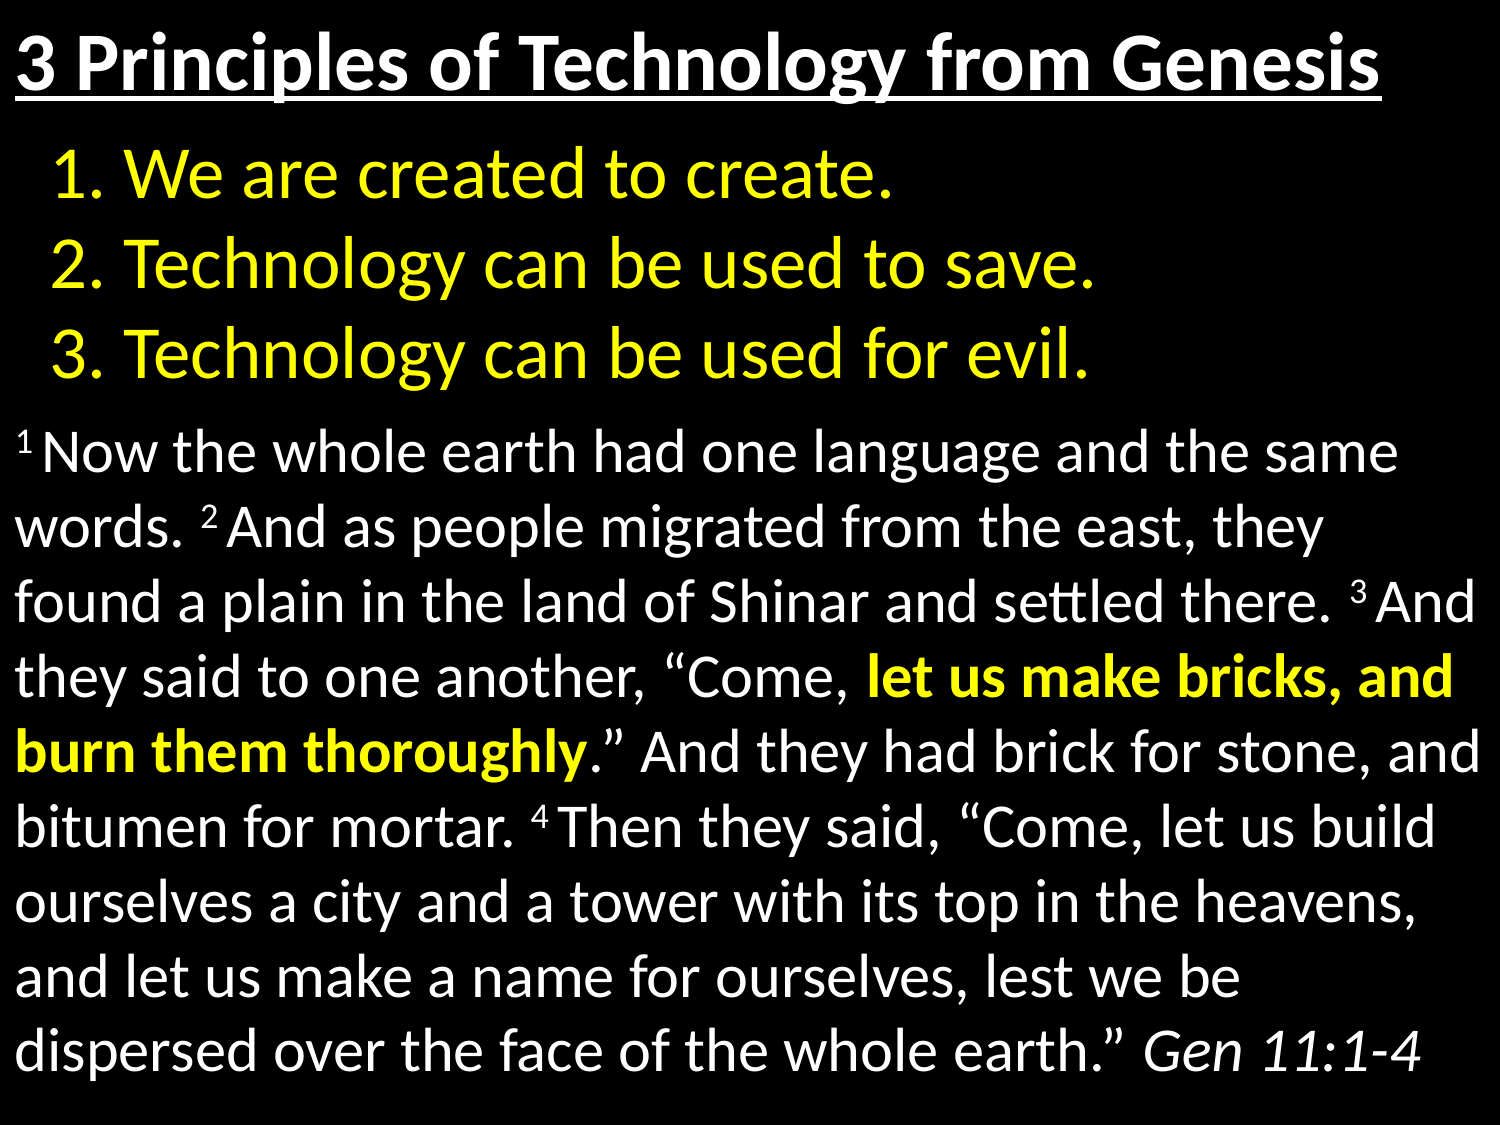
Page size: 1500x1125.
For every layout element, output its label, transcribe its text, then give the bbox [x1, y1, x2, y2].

text_box 1. We are created to create.. [34, 116, 1335, 206]
text_box 2. Technology can be used to save.. [34, 206, 1500, 296]
text_box 1 Now the whole earth had one language and the same words. 2 And as people migrated from the east, they found a plain in the land of Shinar and settled there. 3 And they said to one another, “Come, let us make bricks, and burn them thoroughly.” And they had brick for stone, and bitumen for mortar. 4 Then they said, “Come, let us build ourselves a city and a tower with its top in the heavens, and let us make a name for ourselves, lest we be dispersed over the face of the whole earth.” Gen 11:1-4 [0, 402, 1500, 1092]
text_box 3. Technology can be used for evil.. [34, 296, 1500, 402]
text_box 3 Principles of Technology from Genesis [0, 0, 1500, 115]
